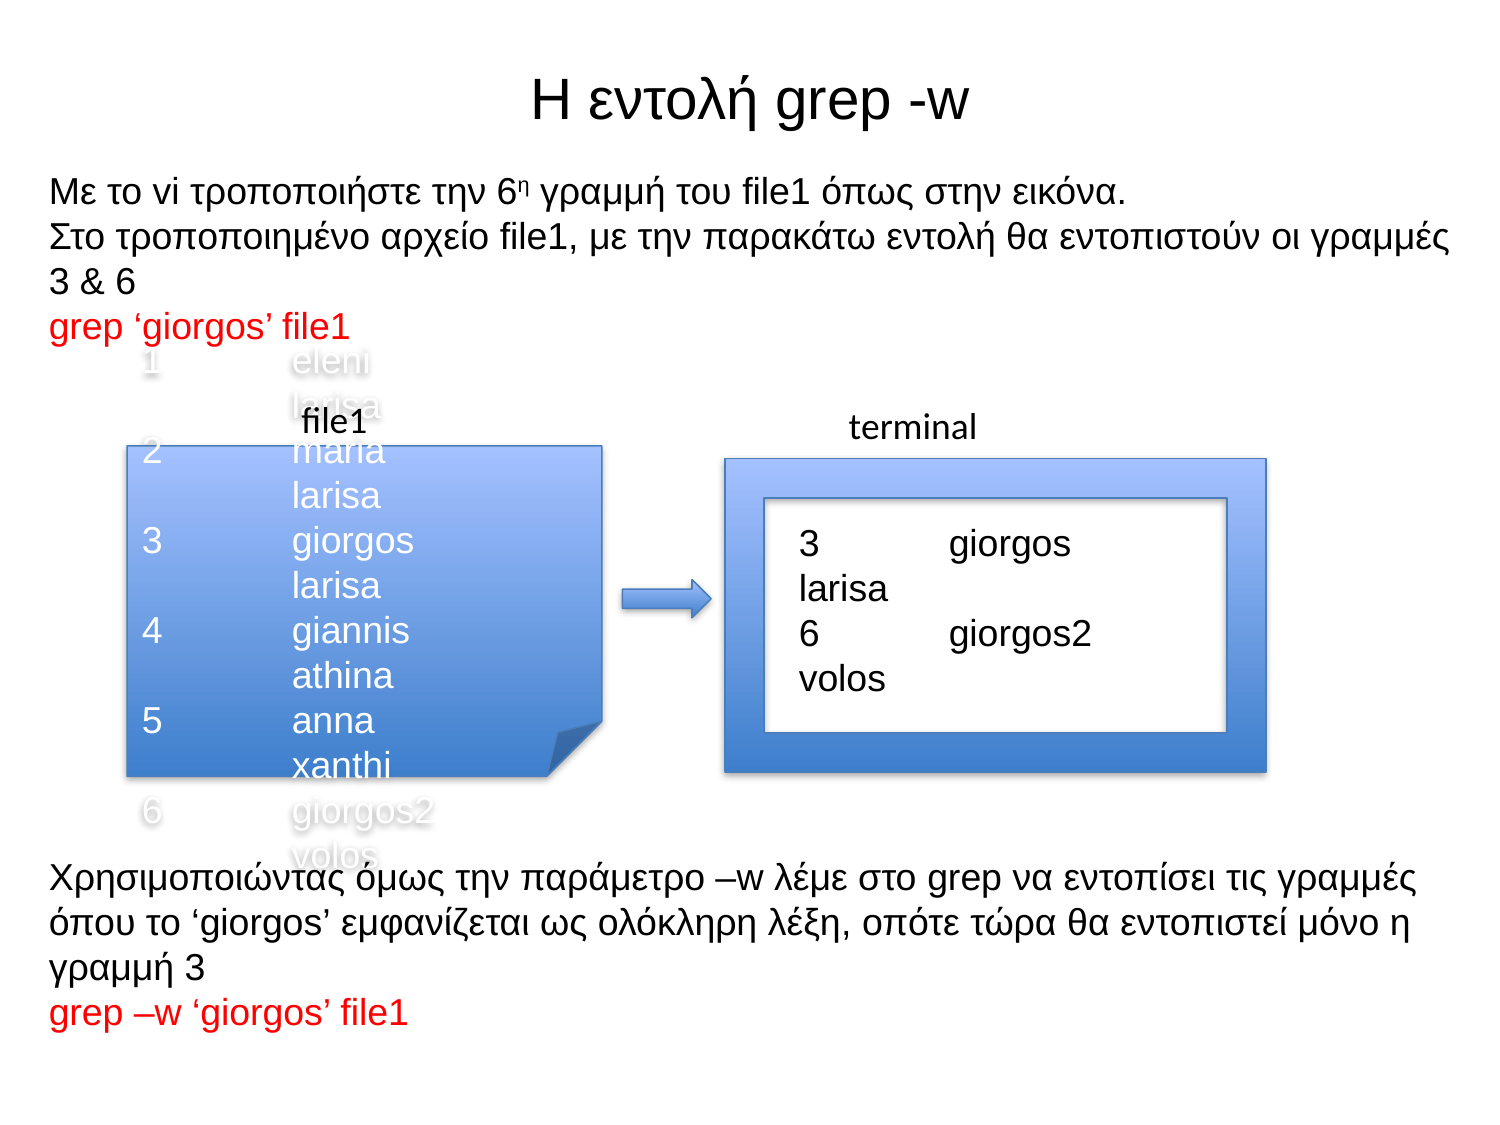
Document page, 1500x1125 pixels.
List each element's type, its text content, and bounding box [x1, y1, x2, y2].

text_box Χρησιμοποιώντας όμως την παράμετρο –w λέμε στο grep να εντοπίσει τις γραμμές όπου το ‘giorgos’ εμφανίζεται ως ολόκληρη λέξη, οπότε τώρα θα εντοπιστεί μόνο η γραμμή 3 grep –w ‘giorgos’ file1 [33, 845, 1476, 1041]
text_box Με το vi τροποποιήστε την 6η γραμμή του file1 όπως στην εικόνα. Στο τροποποιημένο αρχείο file1, με την παρακάτω εντολή θα εντοπιστούν οι γραμμές 3 & 6 grep ‘giorgos’ file1 [33, 159, 1476, 355]
text_box terminal [833, 394, 993, 455]
text_box [621, 578, 712, 619]
text_box file1 [286, 389, 383, 449]
text_box 1 eleni larisa 2 maria larisa 3 giorgos larisa 4 giannis athina 5 anna xanthi 6 giorgos2 volos [126, 445, 603, 778]
title Η εντολή grep -w [75, 45, 1425, 148]
text_box [724, 458, 1267, 773]
text_box 3 giorgos larisa 6 giorgos2 volos [783, 511, 1308, 752]
